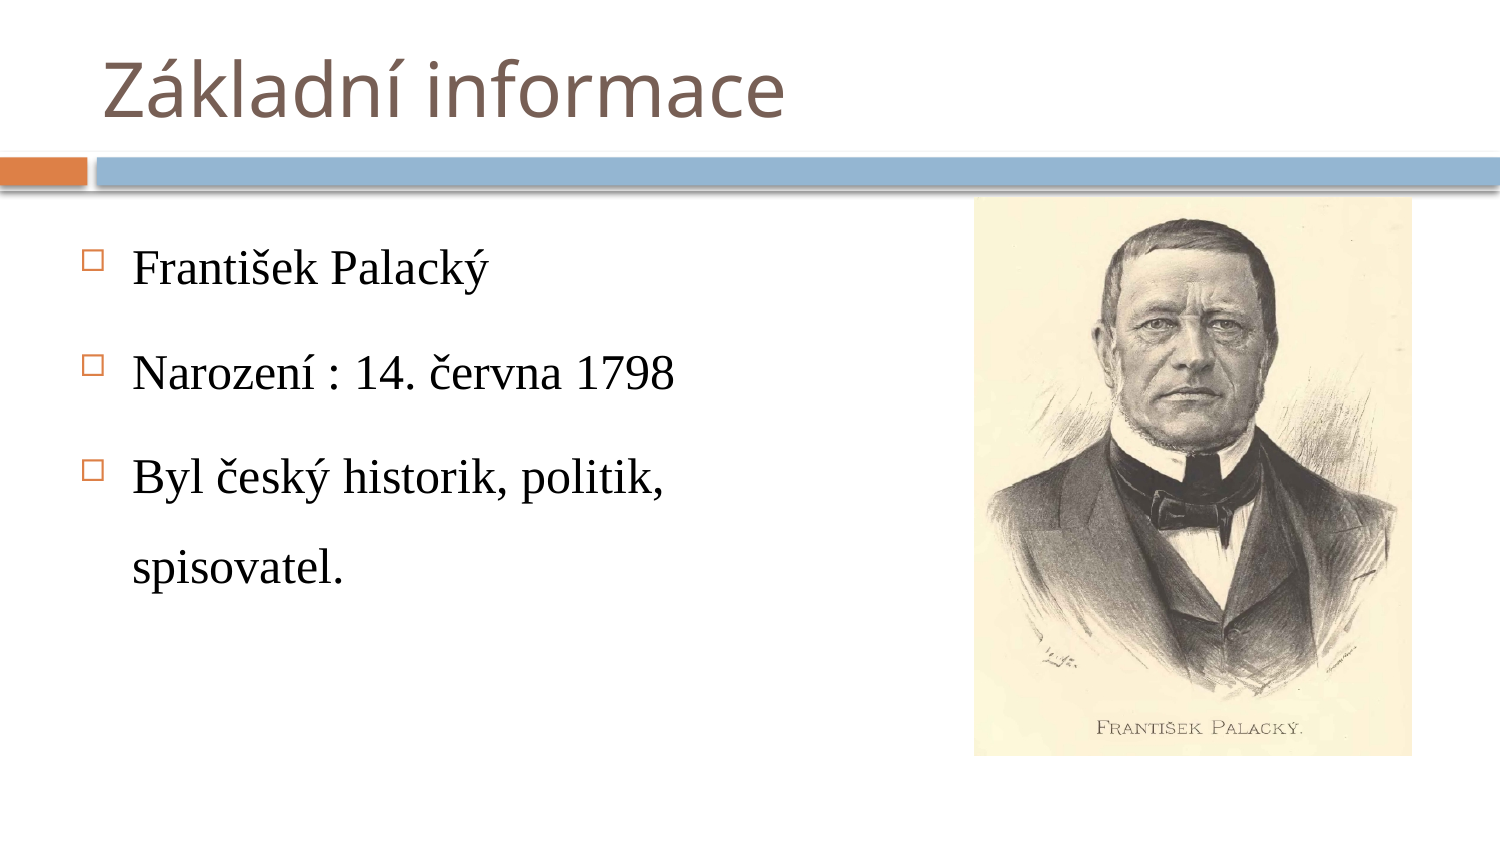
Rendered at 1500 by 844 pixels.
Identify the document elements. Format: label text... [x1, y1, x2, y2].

picture [974, 197, 1412, 756]
list František Palacký Narození : 14. června 1798 Byl český historik, politik, spisovatel. [64, 197, 833, 757]
title Základní informace [87, 33, 1425, 141]
